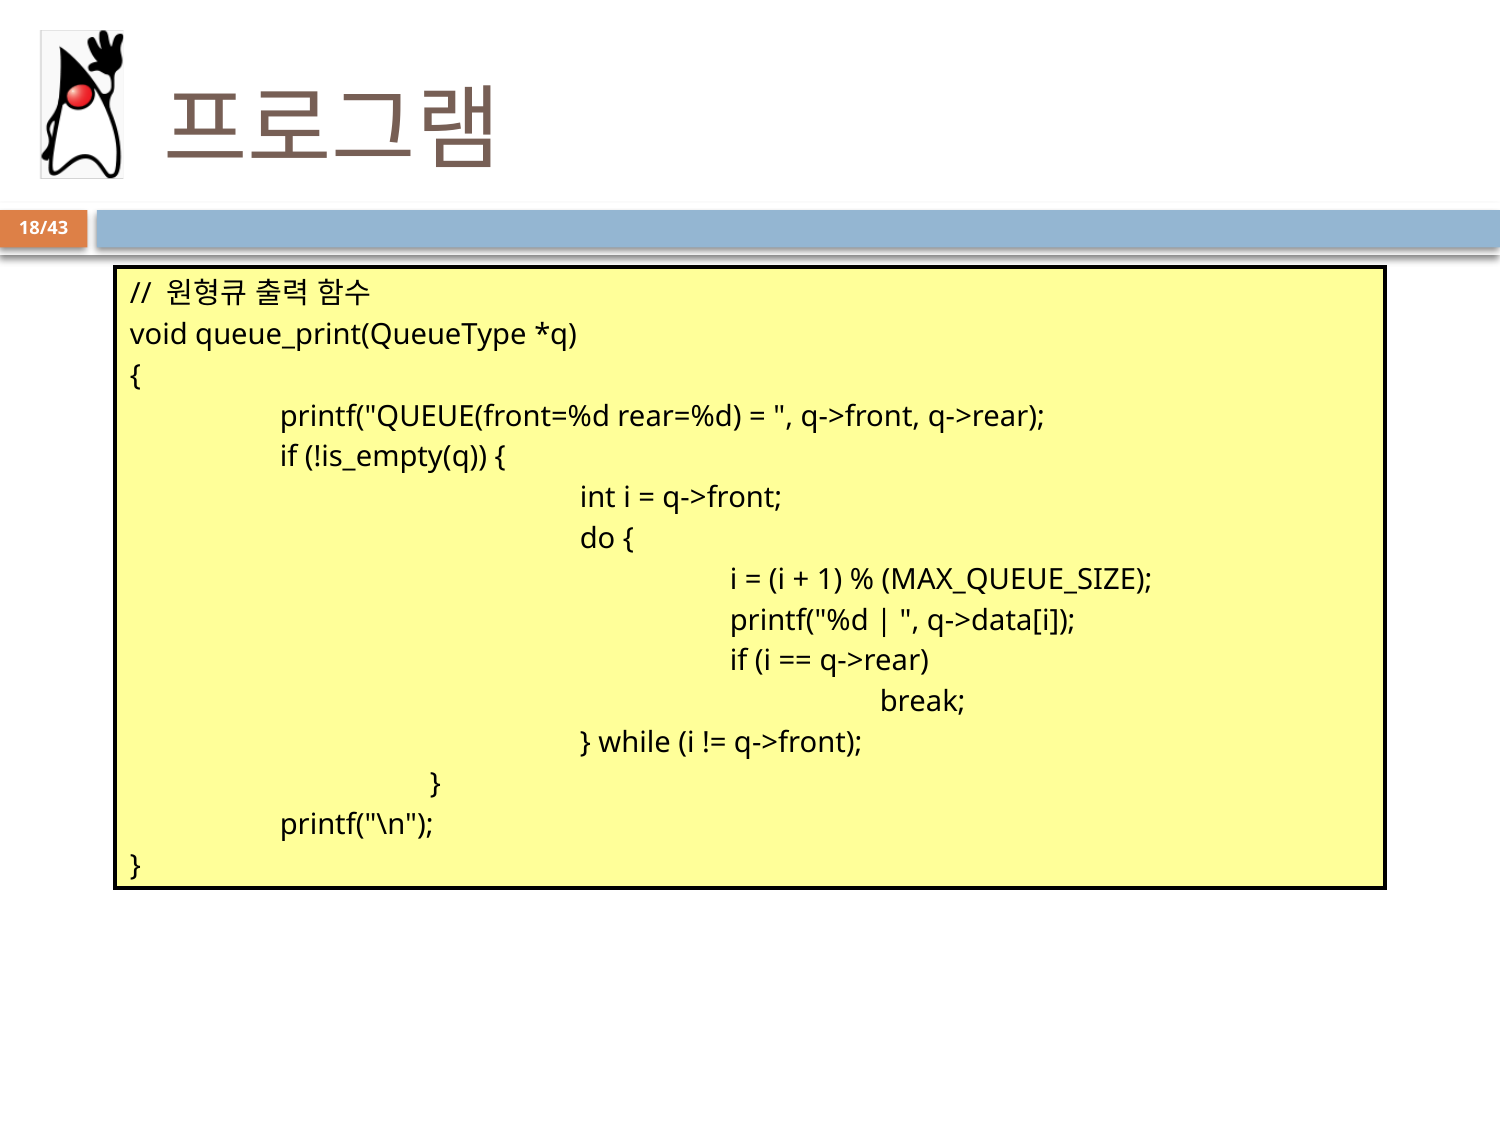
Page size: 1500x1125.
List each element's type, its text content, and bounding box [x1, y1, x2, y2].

text_box // 원형큐 출력 함수 void queue_print(QueueType *q) { printf("QUEUE(front=%d rear=%d) = ", q->front, q->rear); if (!is_empty(q)) { int i = q->front; do { i = (i + 1) % (MAX_QUEUE_SIZE); printf("%d | ", q->data[i]); if (i == q->rear) break; } while (i != q->front); } printf("\n"); } [115, 267, 1385, 889]
title 프로그램 [75, 31, 647, 219]
slide_number 18/43 [0, 208, 88, 249]
picture [39, 30, 124, 179]
